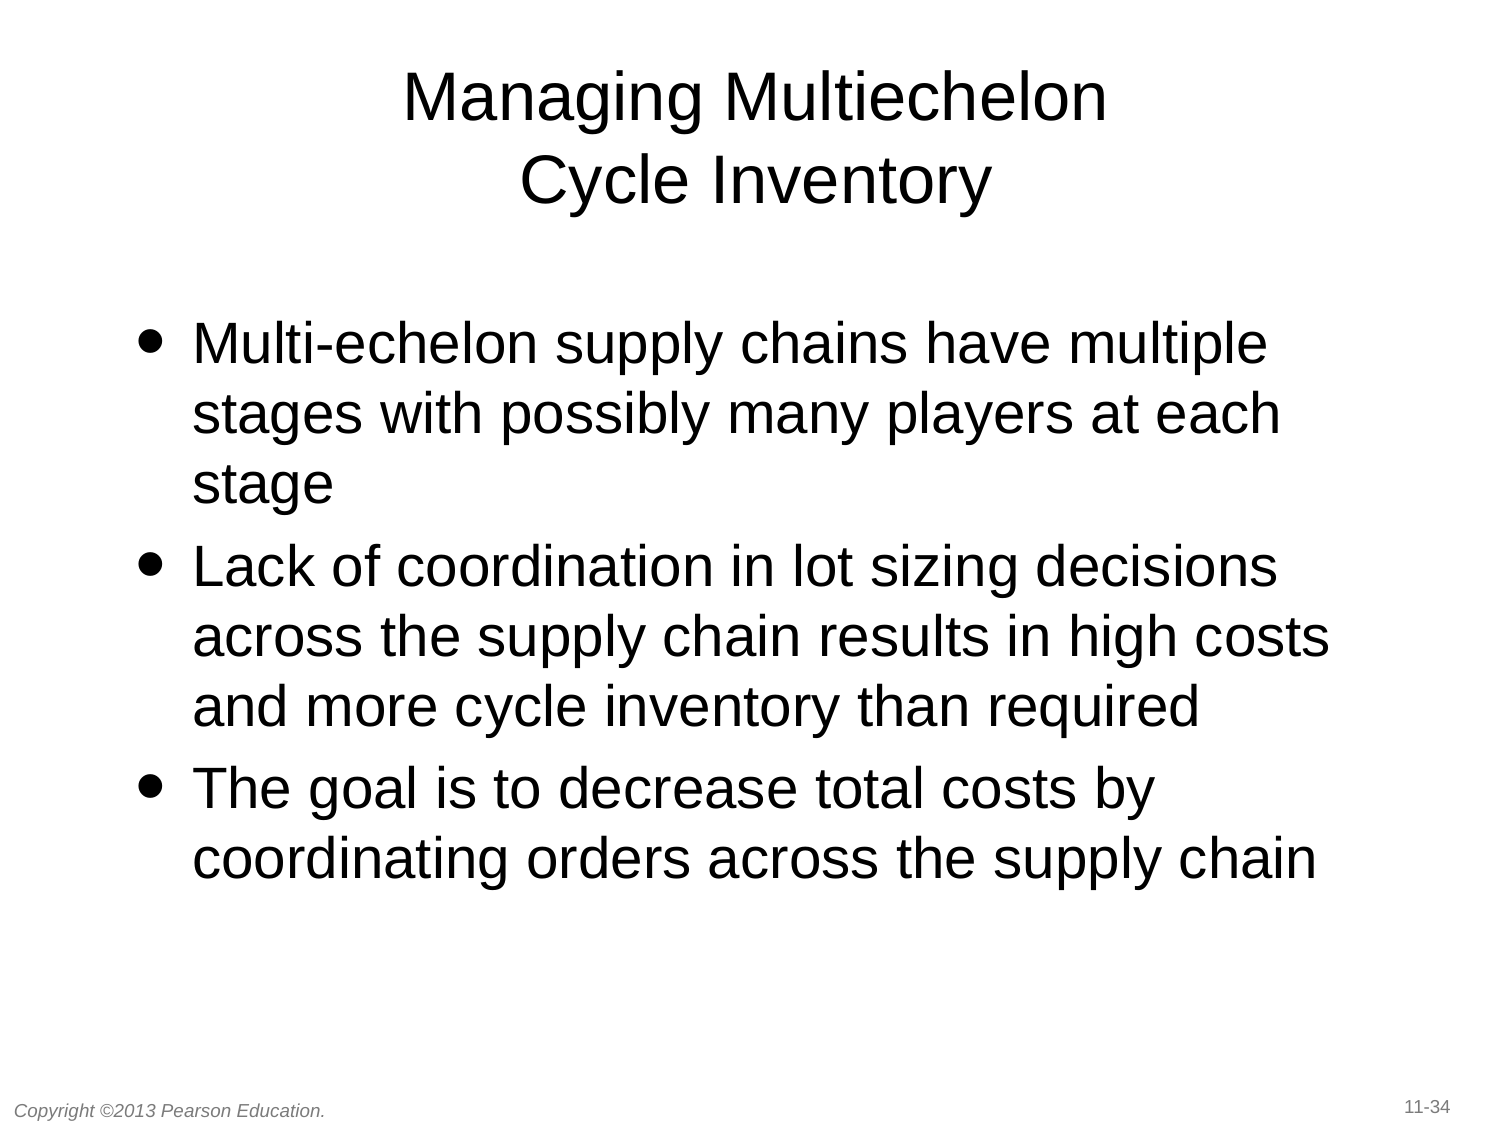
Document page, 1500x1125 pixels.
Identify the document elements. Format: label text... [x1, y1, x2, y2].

title Managing Multiechelon Cycle Inventory [62, 43, 1451, 226]
list Multi-echelon supply chains have multiple stages with possibly many players at each stage Lack of coordination in lot sizing decisions across the supply chain results in high costs and more cycle inventory than required The goal is to decrease total costs by coordinating orders across the supply chain [120, 297, 1382, 1022]
